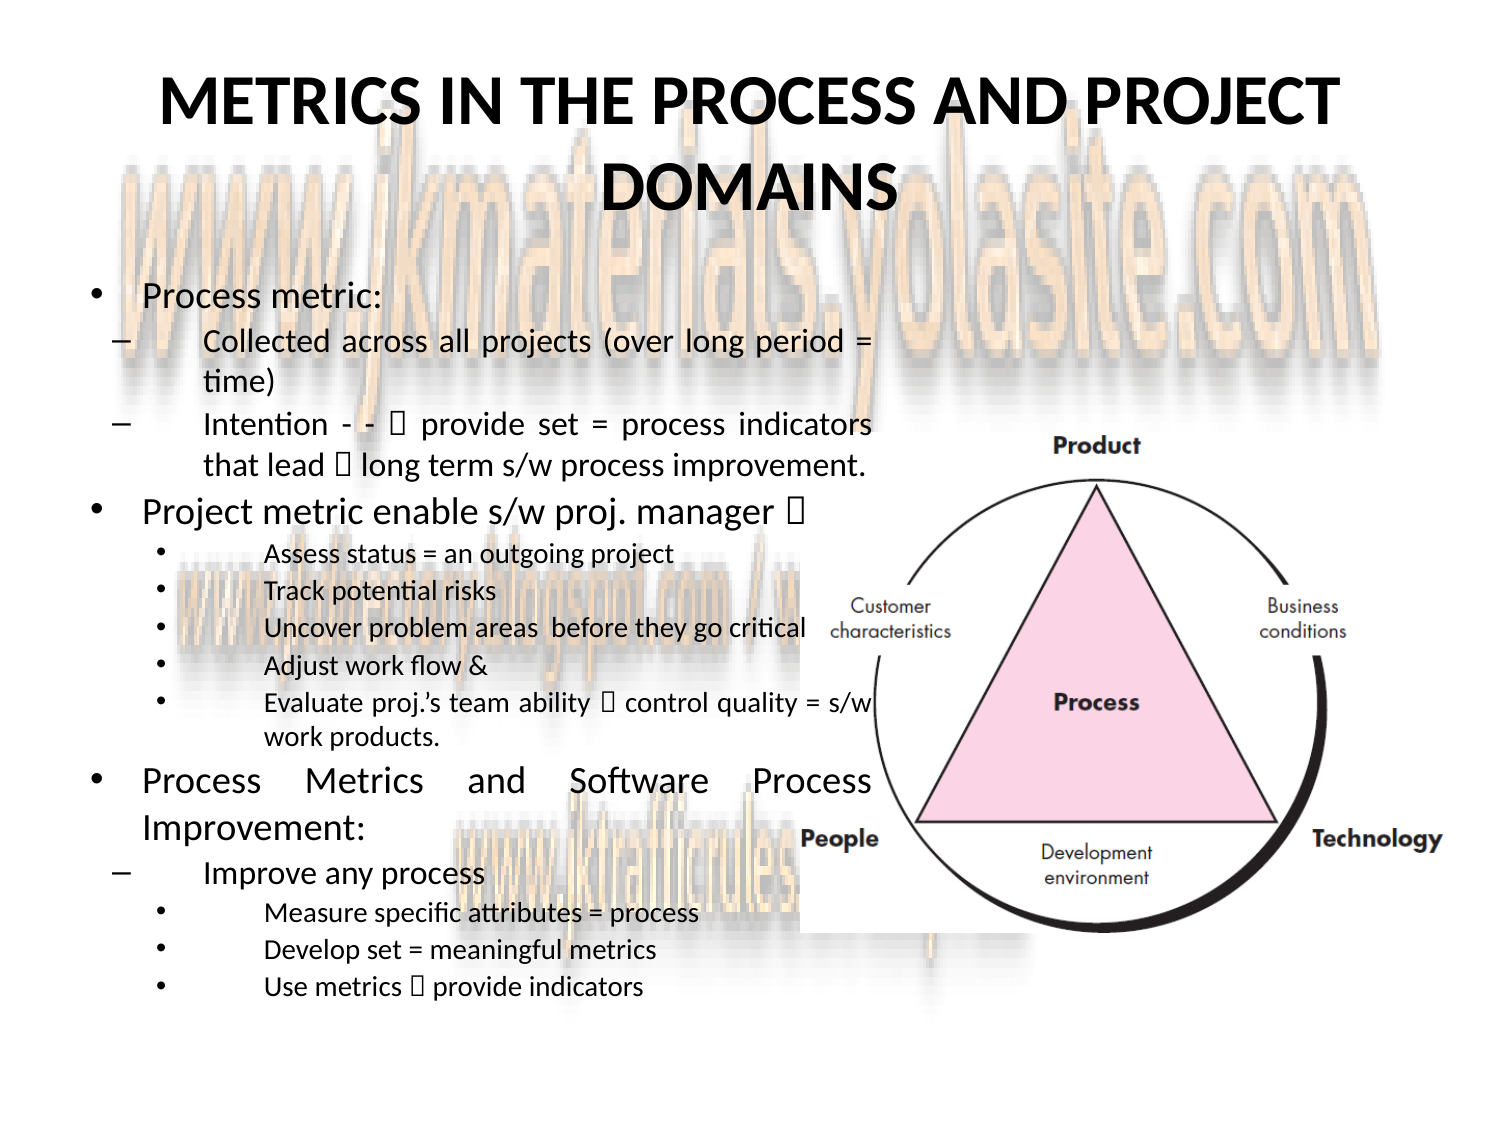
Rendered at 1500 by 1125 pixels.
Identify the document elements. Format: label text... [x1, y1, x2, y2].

title METRICS IN THE PROCESS AND PROJECT DOMAINS [75, 45, 1425, 233]
picture [799, 432, 1445, 933]
list Process metric: Collected across all projects (over long period = time) Intention - -  provide set = process indicators that lead  long term s/w process improvement. Project metric enable s/w proj. manager  Assess status = an outgoing project Track potential risks Uncover problem areas before they go critical Adjust work flow & Evaluate proj.’s team ability  control quality = s/w work products. Process Metrics and Software Process Improvement: Improve any process Measure specific attributes = process Develop set = meaningful metrics Use metrics  provide indicators [75, 262, 888, 1025]
